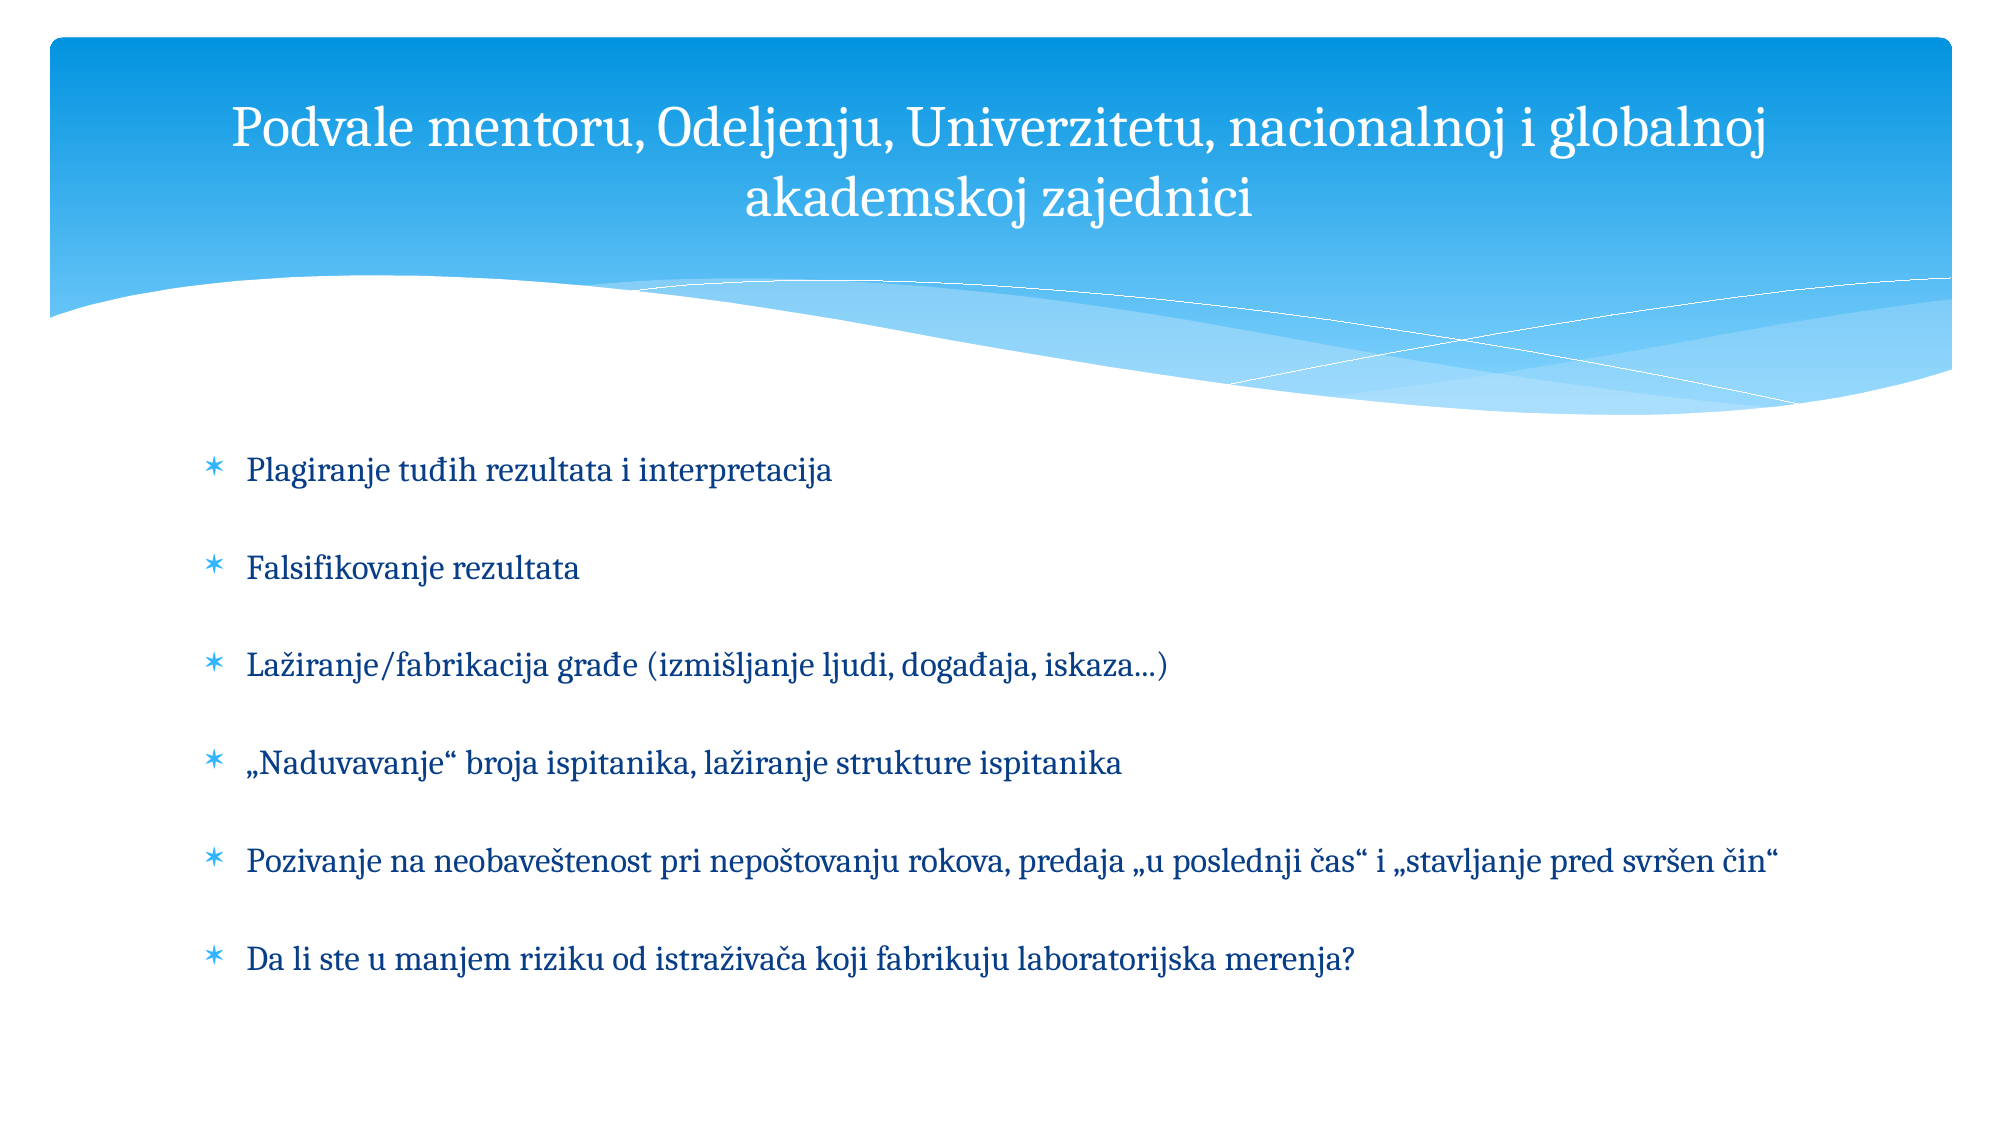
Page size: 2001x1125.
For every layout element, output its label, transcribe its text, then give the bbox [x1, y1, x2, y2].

title Podvale mentoru, Odeljenju, Univerzitetu, nacionalnoj i globalnoj akademskoj zajednici [99, 55, 1900, 261]
list Plagiranje tuđih rezultata i interpretacija Falsifikovanje rezultata Lažiranje/fabrikacija građe (izmišljanje ljudi, događaja, iskaza...) „Naduvavanje“ broja ispitanika, lažiranje strukture ispitanika Pozivanje na neobaveštenost pri nepoštovanju rokova, predaja „u poslednji čas“ i „stavljanje pred svršen čin“ Da li ste u manjem riziku od istraživača koji fabrikuju laboratorijska merenja? [190, 438, 1812, 1005]
